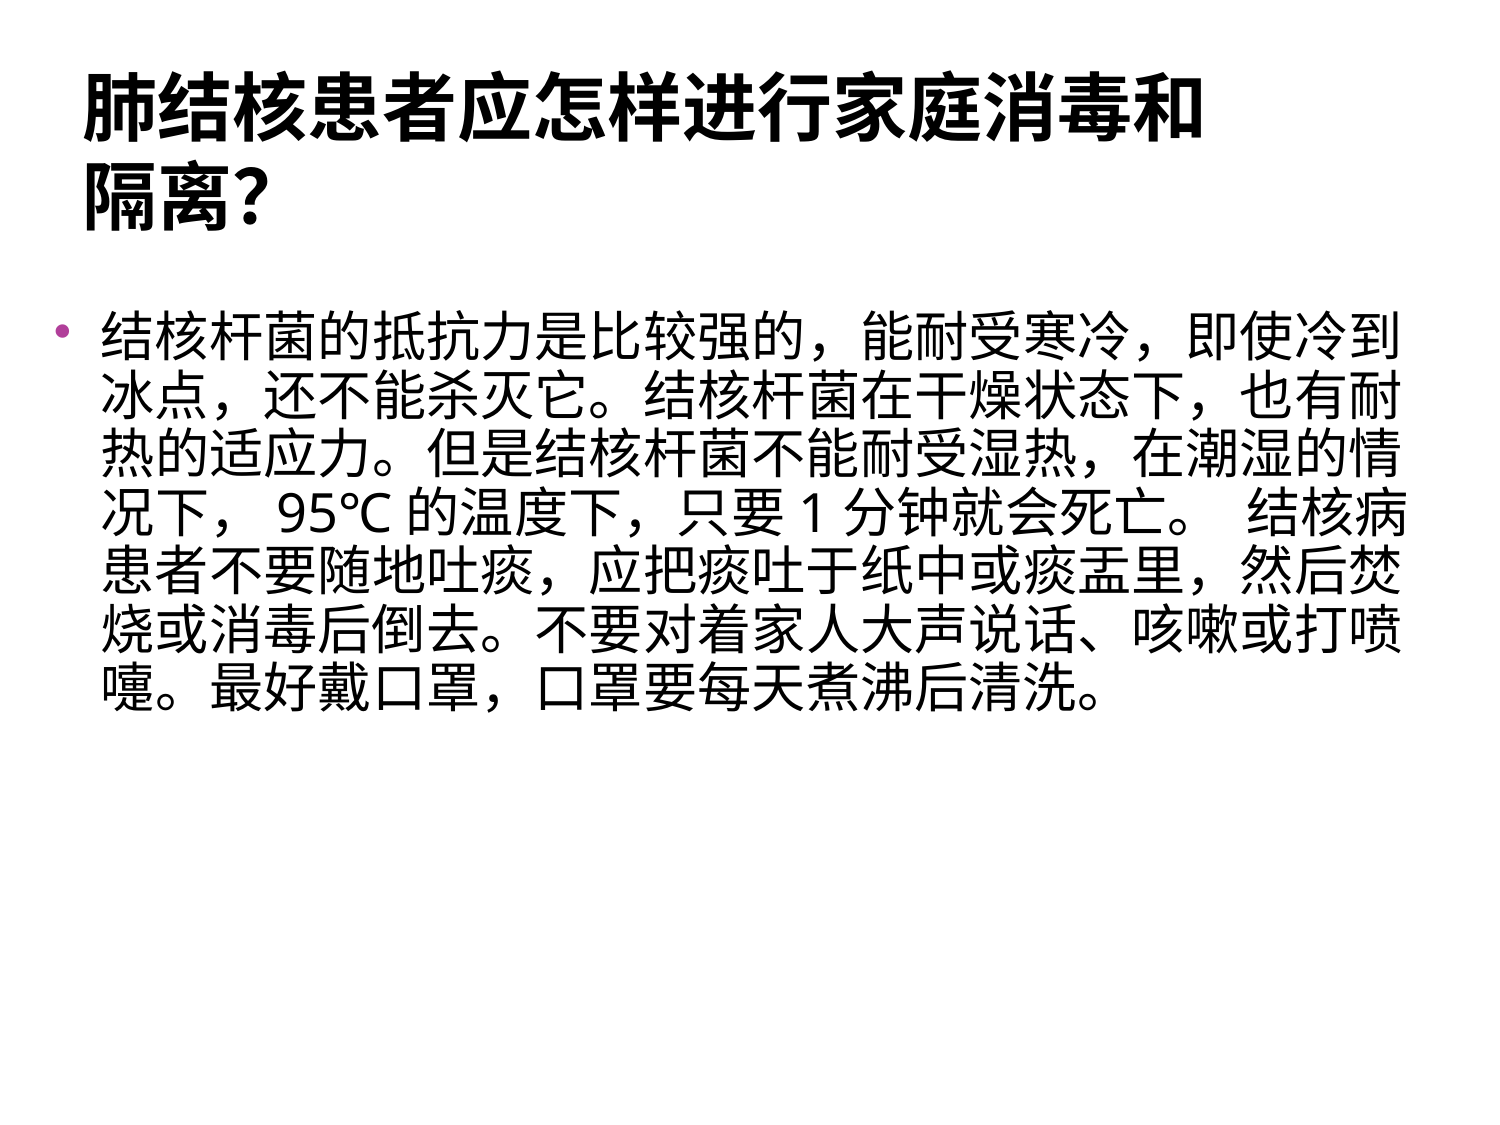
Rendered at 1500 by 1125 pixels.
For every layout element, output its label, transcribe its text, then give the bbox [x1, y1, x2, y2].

title 肺结核患者应怎样进行家庭消毒和隔离？ [75, 52, 1263, 240]
list 结核杆菌的抵抗力是比较强的，能耐受寒冷，即使冷到冰点，还不能杀灭它。结核杆菌在干燥状态下，也有耐热的适应力。但是结核杆菌不能耐受湿热，在潮湿的情况下，95℃的温度下，只要1分钟就会死亡。 结核病患者不要随地吐痰，应把痰吐于纸中或痰盂里，然后焚烧或消毒后倒去。不要对着家人大声说话、咳嗽或打喷嚏。最好戴口罩，口罩要每天煮沸后清洗。 [41, 302, 1443, 991]
